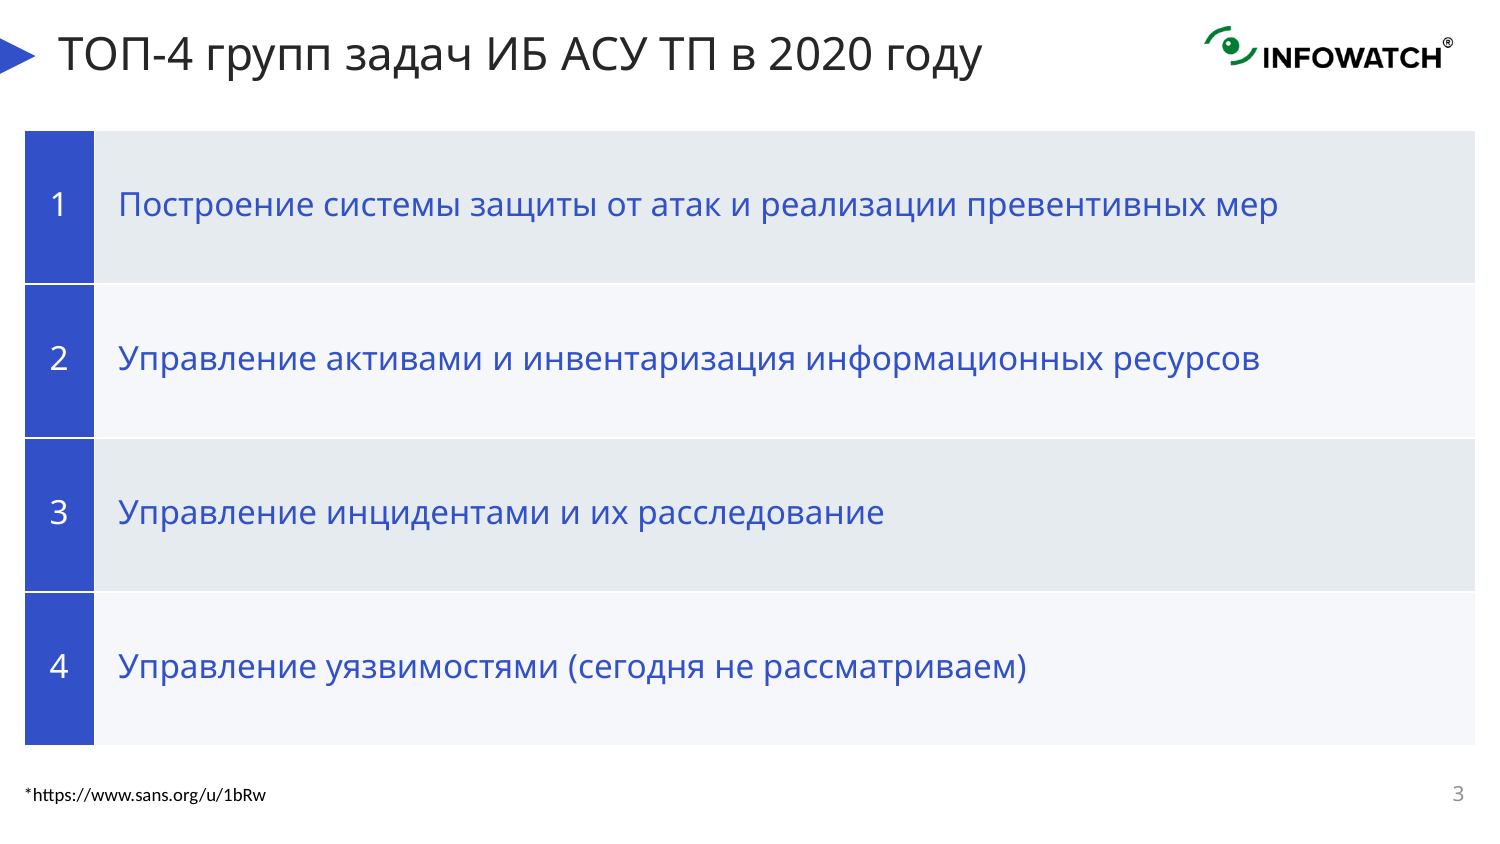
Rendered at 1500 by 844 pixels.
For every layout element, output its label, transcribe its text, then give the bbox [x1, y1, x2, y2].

table_cell Управление уязвимостями (сегодня не рассматриваем) [95, 593, 1475, 745]
table_cell Управление инцидентами и их расследование [95, 439, 1475, 591]
table_header Построение системы защиты от атак и реализации превентивных мер [95, 131, 1475, 283]
table_cell 4 [25, 593, 94, 745]
title ТОП-4 групп задач ИБ АСУ ТП в 2020 году [59, 29, 1158, 129]
table_cell 3 [25, 439, 94, 591]
picture [1204, 26, 1453, 68]
table_cell Управление активами и инвентаризация информационных ресурсов [95, 285, 1475, 437]
table_header 1 [25, 131, 94, 283]
table_cell 2 [25, 285, 94, 437]
text_box *https://www.sans.org/u/1bRw [23, 783, 1406, 813]
